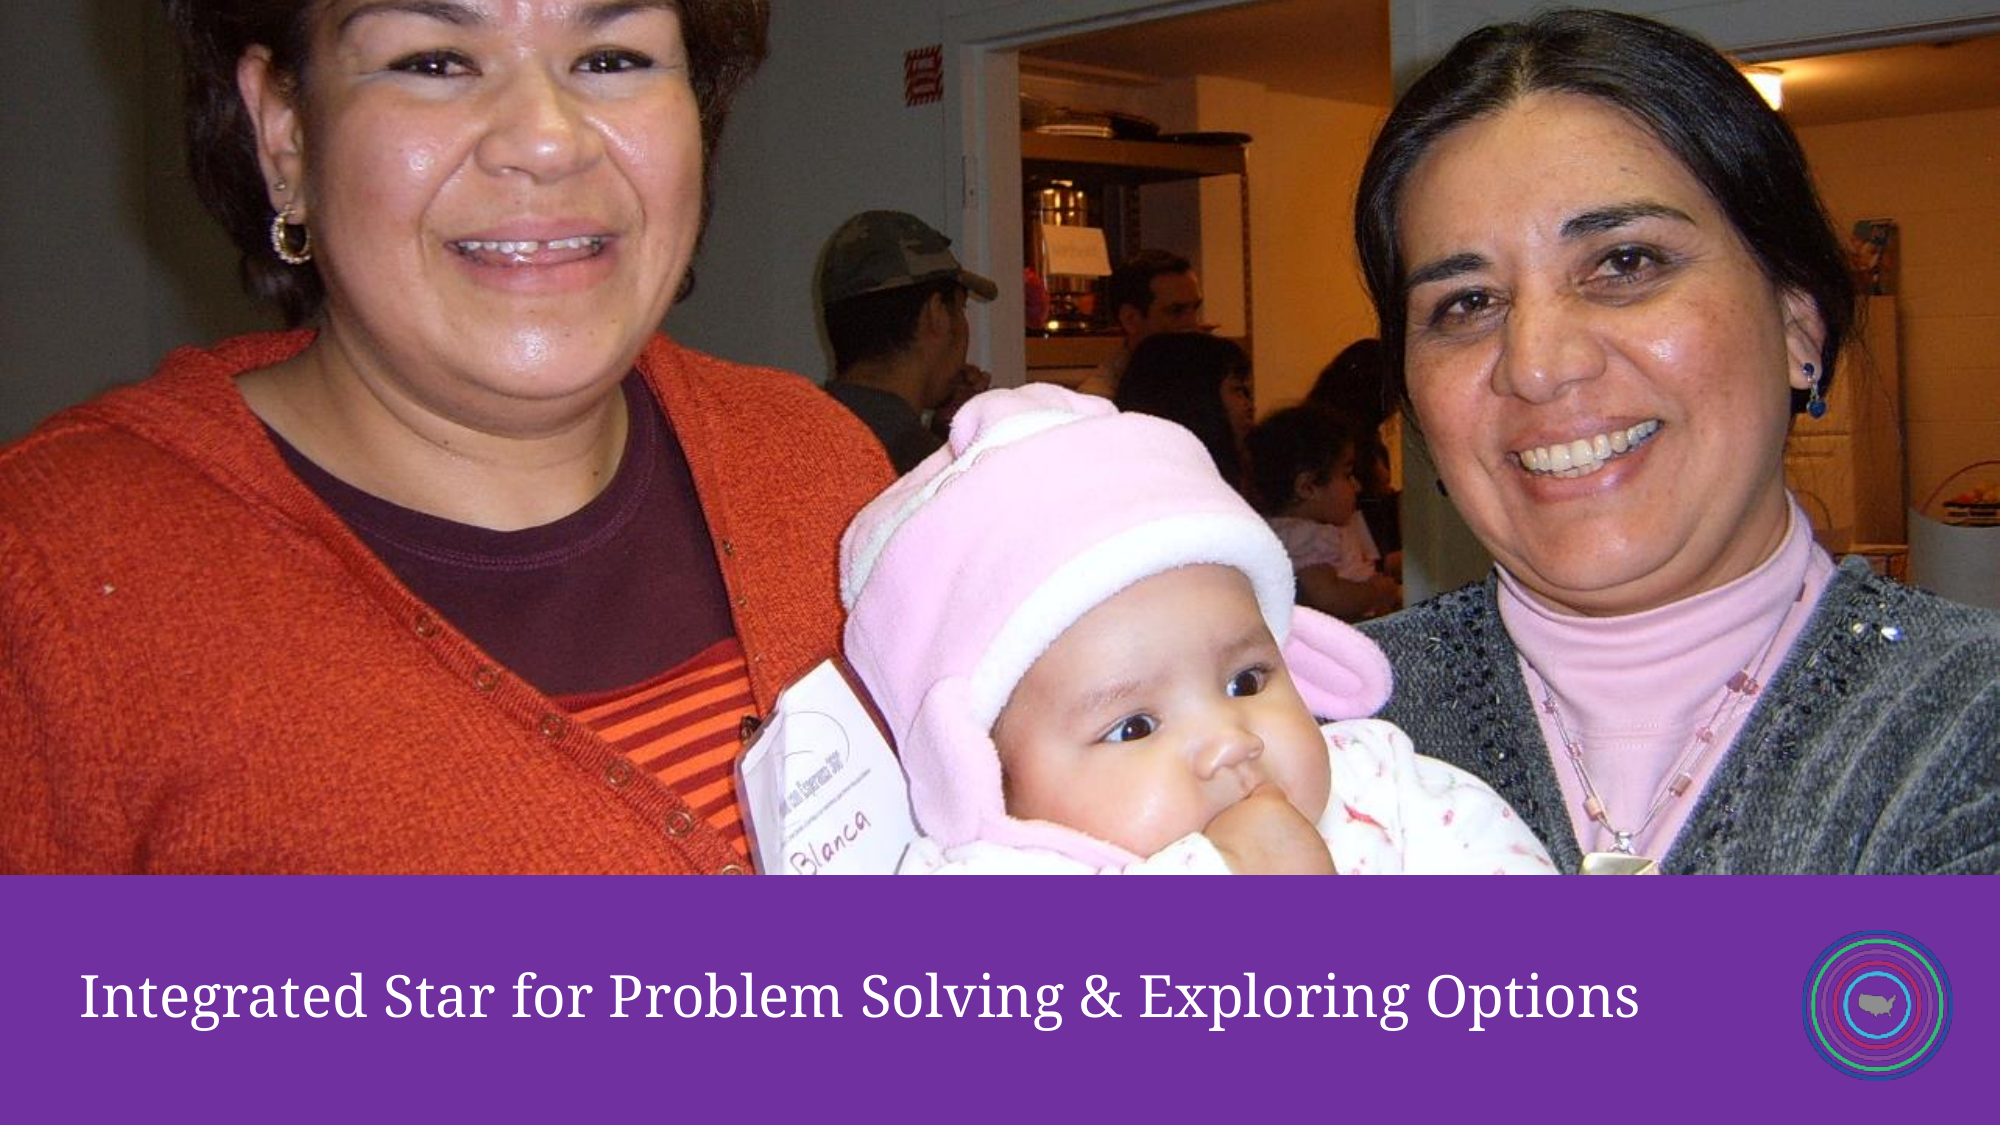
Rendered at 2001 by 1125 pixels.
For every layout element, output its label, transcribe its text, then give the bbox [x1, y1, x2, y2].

picture [0, 0, 2000, 875]
title Integrated Star for Problem Solving & Exploring Options [64, 920, 1803, 1081]
picture [1803, 930, 1953, 1081]
